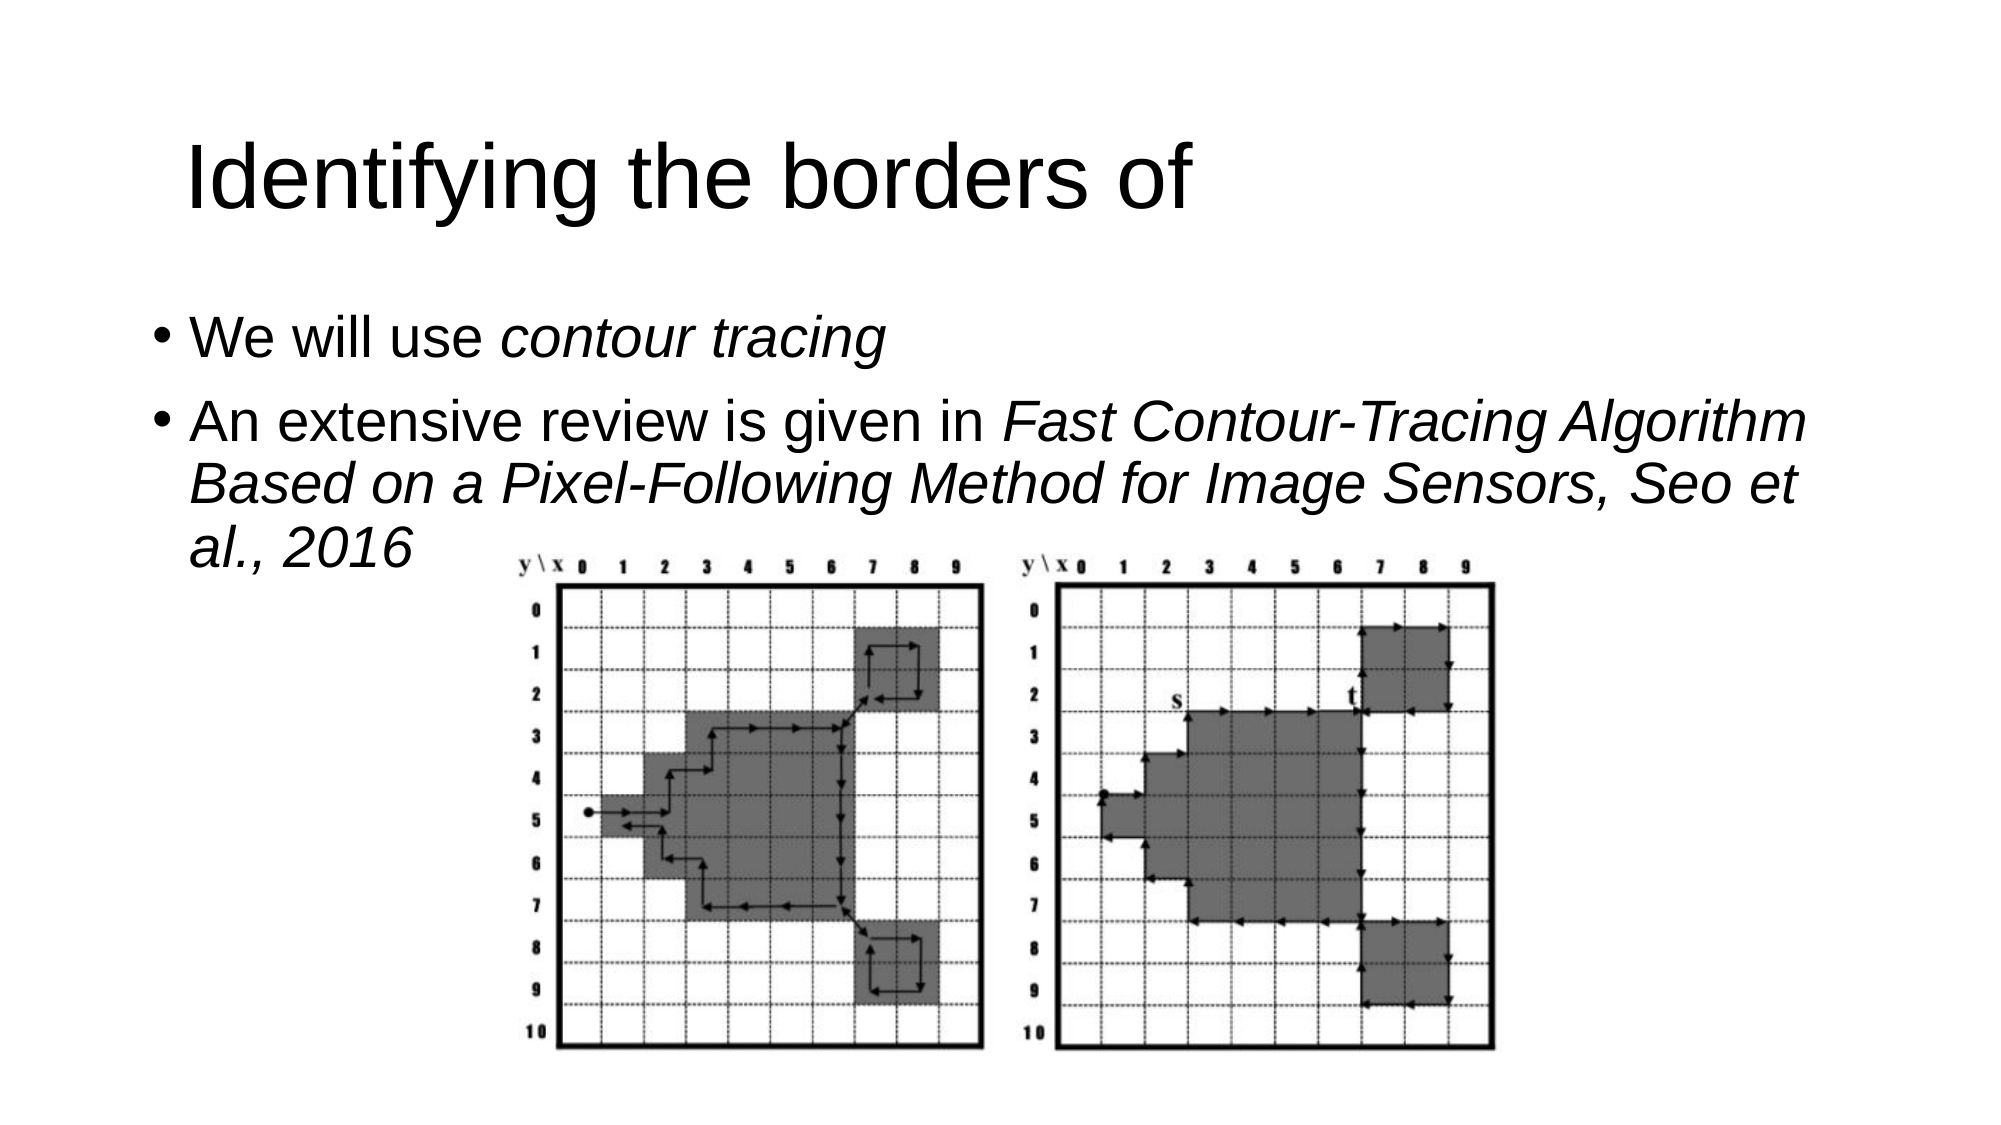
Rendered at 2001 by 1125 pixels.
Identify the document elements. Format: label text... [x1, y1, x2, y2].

list We will use contour tracing An extensive review is given in Fast Contour-Tracing Algorithm Based on a Pixel-Following Method for Image Sensors, Seo et al., 2016 [137, 299, 1863, 1014]
picture [495, 531, 1505, 1065]
